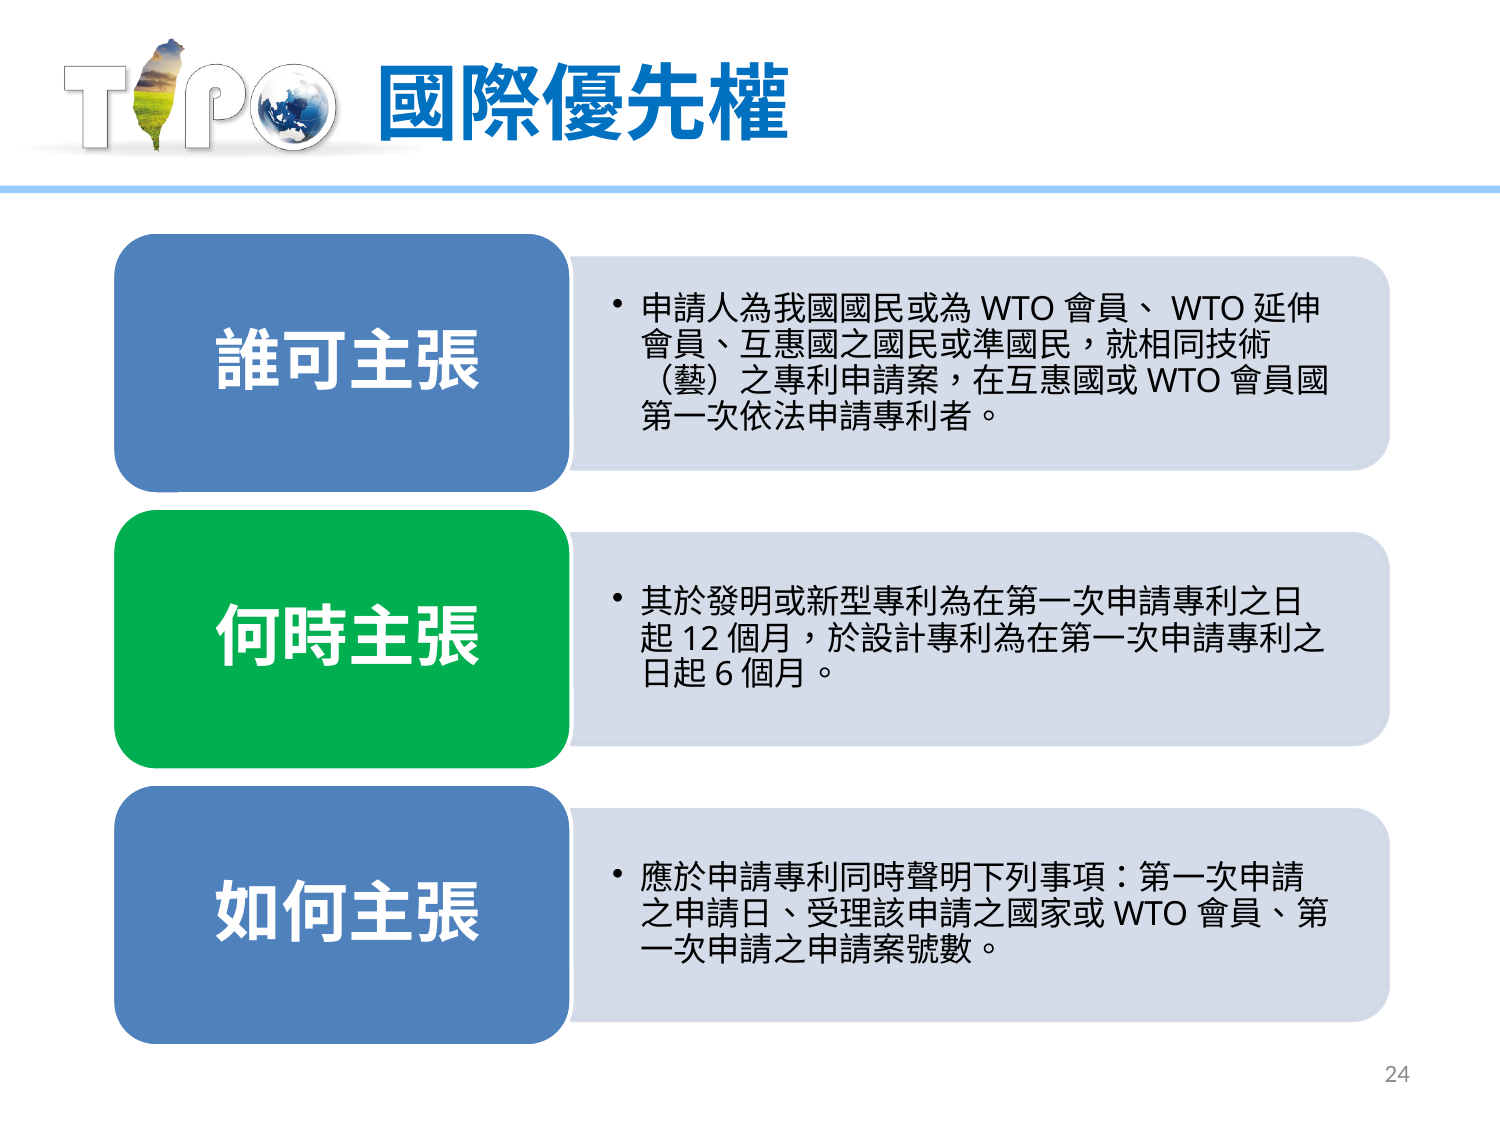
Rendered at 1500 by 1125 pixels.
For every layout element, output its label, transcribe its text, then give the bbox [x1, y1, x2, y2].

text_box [111, 231, 1389, 1047]
picture [3, 28, 423, 170]
slide_number 24 [1074, 1042, 1425, 1103]
title 國際優先權 [360, 42, 1447, 185]
